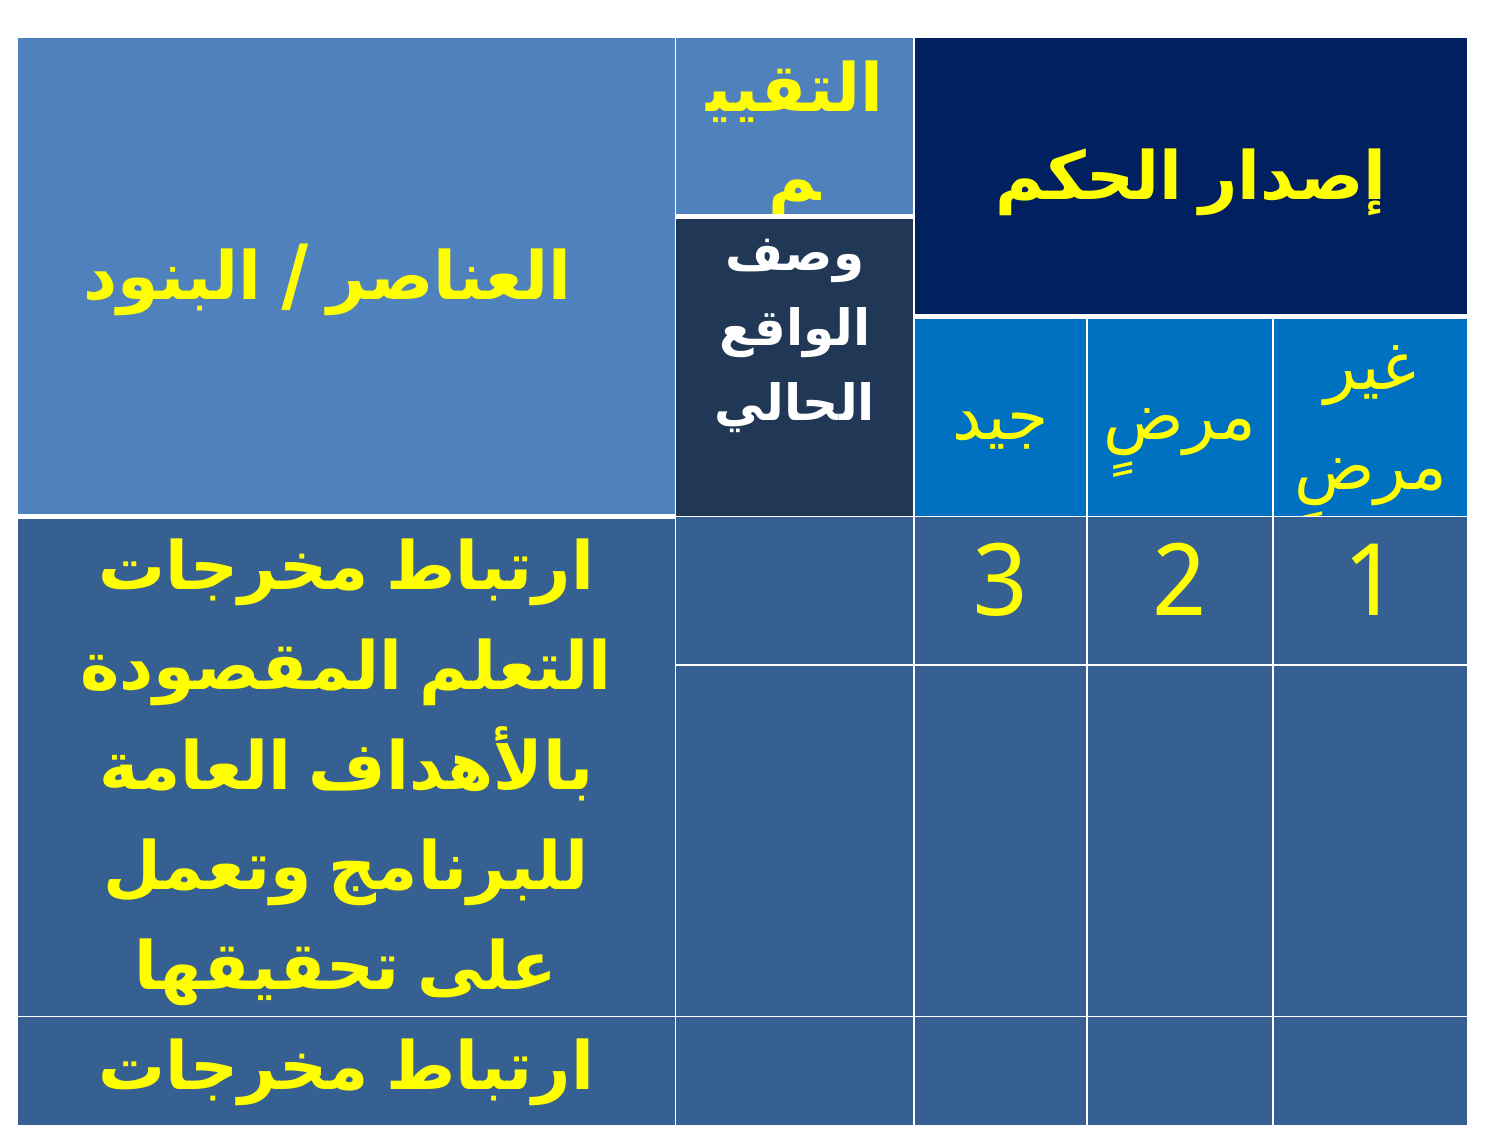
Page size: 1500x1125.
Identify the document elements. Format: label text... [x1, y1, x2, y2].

table_cell وصف الواقع الحالي [676, 219, 913, 516]
table_cell 2 [1088, 517, 1272, 664]
table_cell ارتباط مخرجات التعلم بالمرجعيات الخارجية [18, 1017, 675, 1125]
table_cell [676, 666, 913, 1016]
table_header العناصر / البنود [18, 38, 675, 514]
table_cell جيد [915, 319, 1086, 516]
table_cell ارتباط مخرجات التعلم المقصودة بالأهداف العامة للبرنامج وتعمل على تحقيقها [18, 519, 675, 1016]
table_cell [1088, 666, 1272, 1016]
table_cell [1274, 1017, 1467, 1125]
table_cell [915, 1017, 1086, 1125]
table_cell غير مرضٍ [1274, 319, 1467, 516]
table_header التقييم [676, 38, 913, 214]
table_cell [915, 666, 1086, 1016]
table_cell [1088, 1017, 1272, 1125]
table_cell [676, 517, 913, 664]
table_cell 3 [915, 517, 1086, 664]
table_cell مرضٍ [1088, 319, 1272, 516]
table_cell 1 [1274, 517, 1467, 664]
table_cell [676, 1017, 913, 1125]
table_cell [1274, 666, 1467, 1016]
table_header إصدار الحكم [915, 38, 1467, 314]
